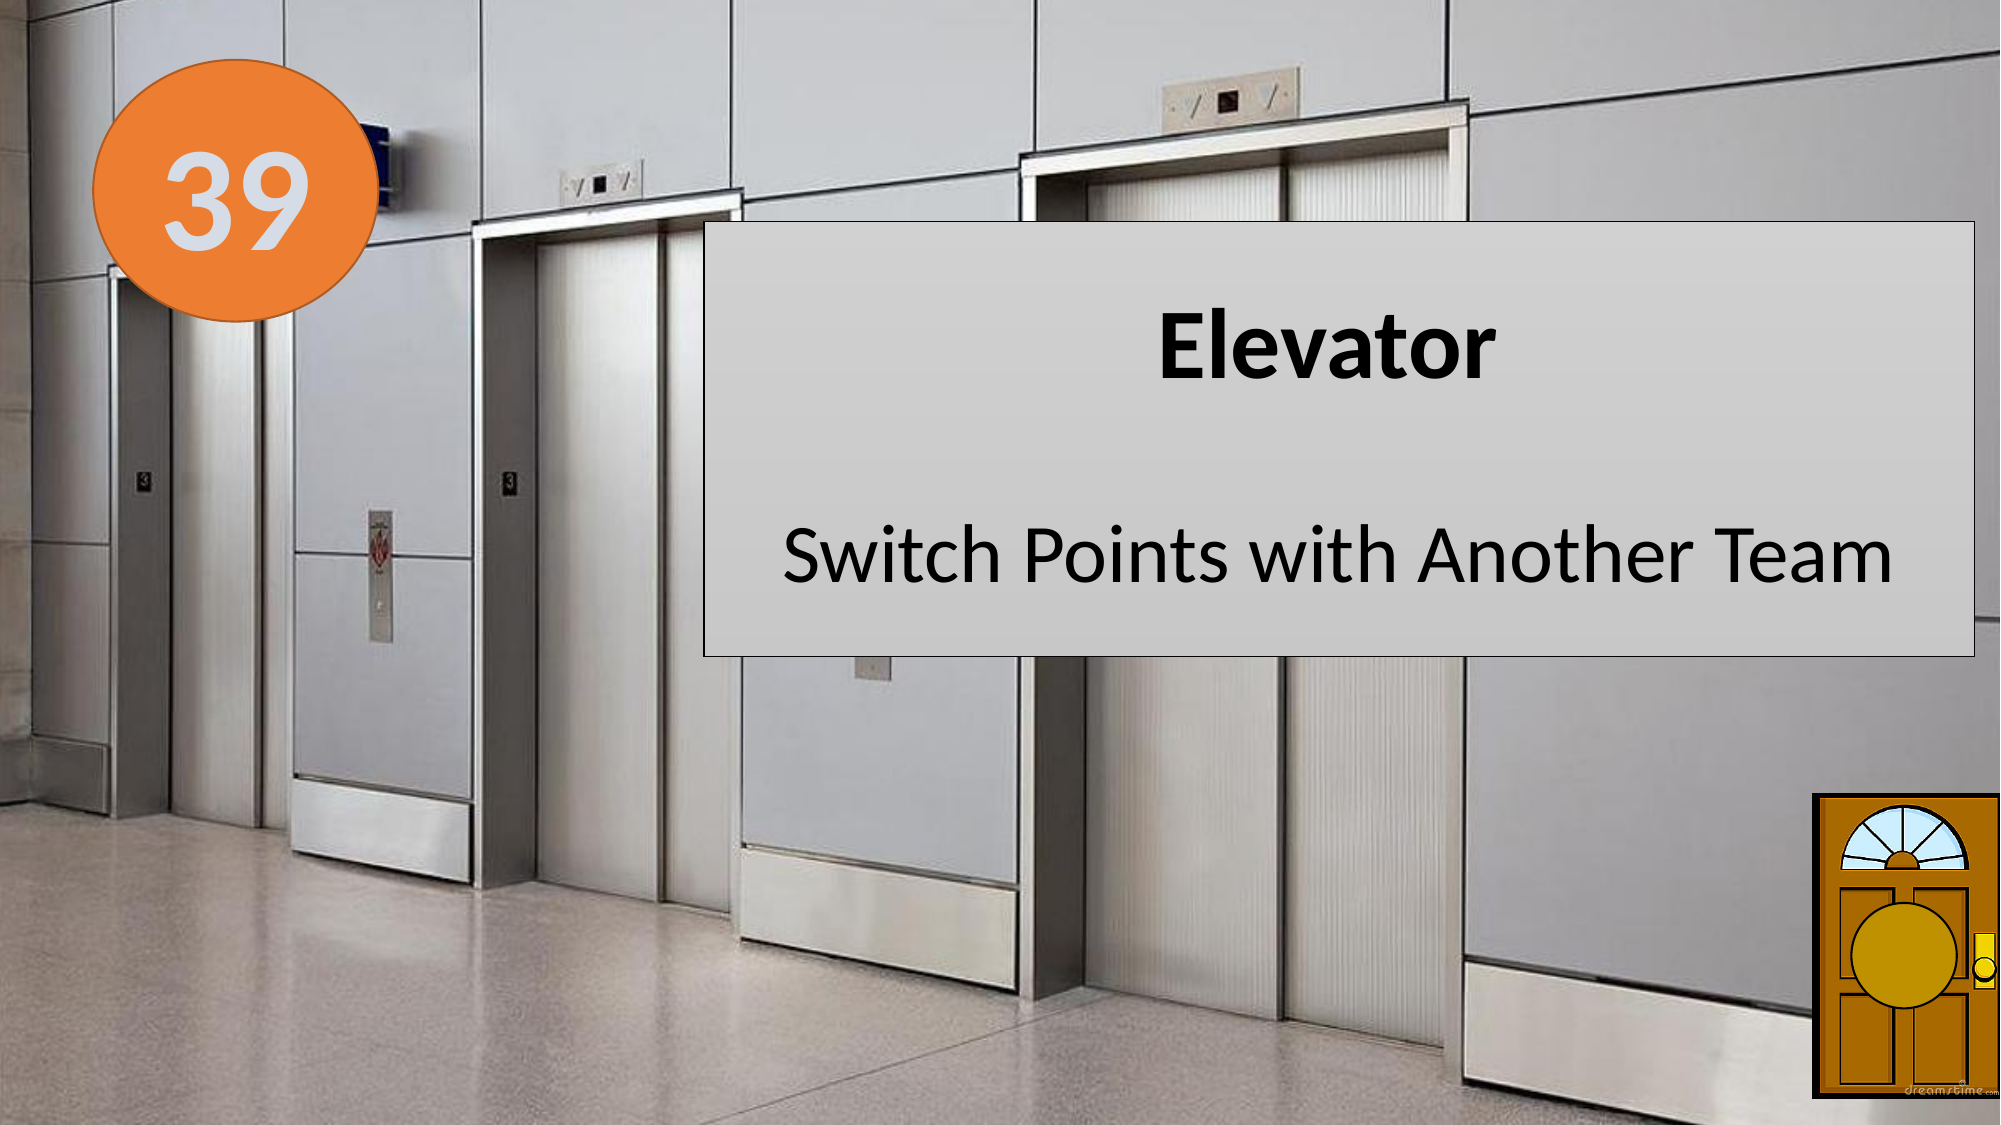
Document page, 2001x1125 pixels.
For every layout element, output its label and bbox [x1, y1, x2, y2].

text_box [1812, 793, 2000, 1099]
picture [0, 0, 2000, 1125]
